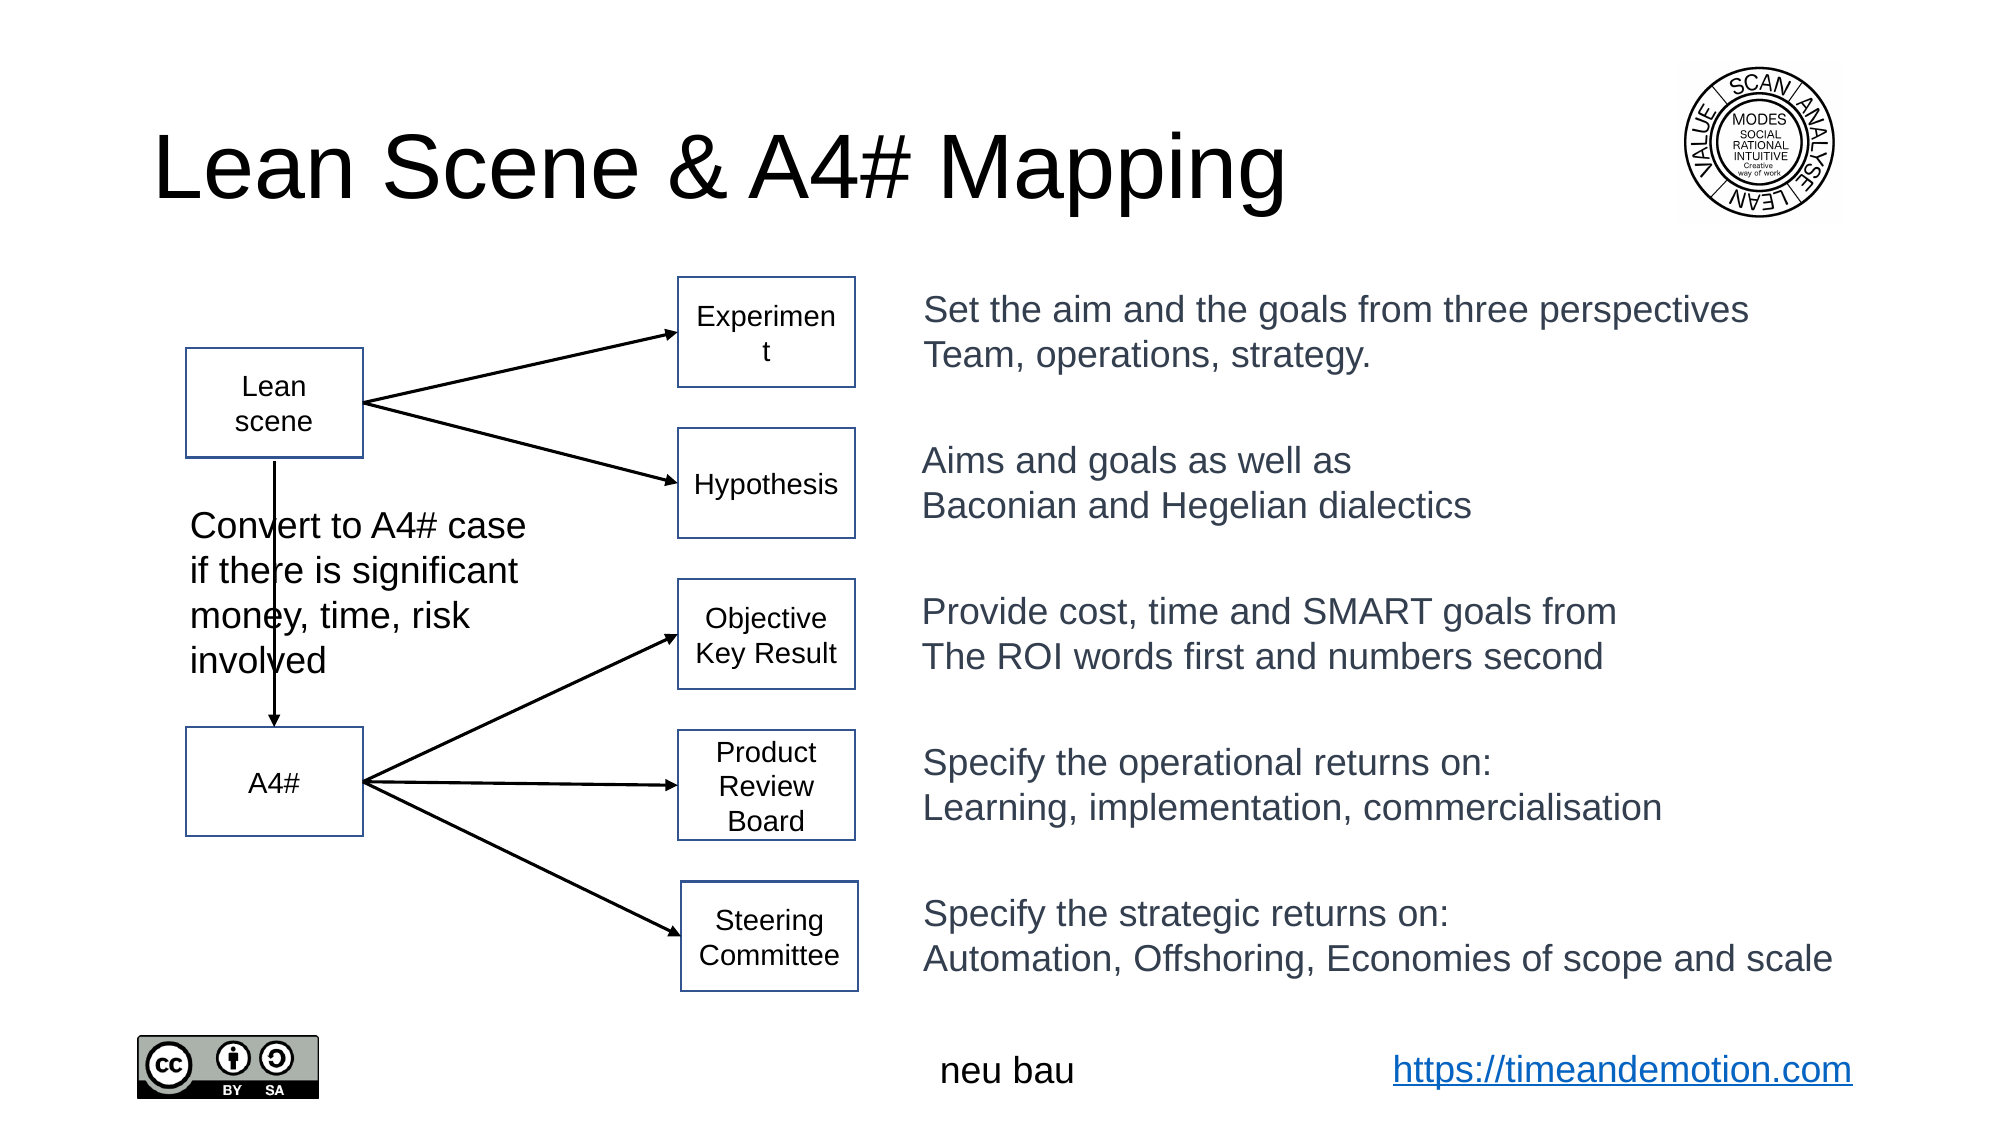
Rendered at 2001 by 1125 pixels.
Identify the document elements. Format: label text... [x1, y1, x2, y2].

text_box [362, 403, 678, 484]
text_box Hypothesis [677, 427, 856, 539]
text_box Aims and goals as well as Baconian and Hegelian dialectics [906, 428, 1488, 534]
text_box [362, 332, 678, 403]
text_box Experiment [677, 276, 856, 388]
text_box Specify the strategic returns on: Automation, Offshoring, Economies of scope and scale [908, 881, 1849, 987]
text_box Convert to A4# case if there is significant money, time, risk involved [275, 493, 545, 689]
title Lean Scene & A4# Mapping [137, 59, 1863, 278]
text_box Steering Committee [680, 880, 859, 992]
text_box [362, 781, 682, 937]
text_box Convert to A4# case if there is significant money, time, risk involved [175, 493, 274, 689]
text_box A4# [185, 726, 362, 837]
text_box Product Review Board [678, 729, 856, 841]
text_box Objective Key Result [677, 578, 856, 690]
text_box Specify the operational returns on: Learning, implementation, commercialisation [907, 730, 1678, 836]
picture [137, 1035, 319, 1099]
text_box Lean scene [185, 347, 362, 459]
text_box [362, 634, 678, 781]
text_box Provide cost, time and SMART goals from The ROI words first and numbers second [906, 579, 1633, 685]
text_box Set the aim and the goals from three perspectives Team, operations, strategy. [908, 277, 1765, 382]
